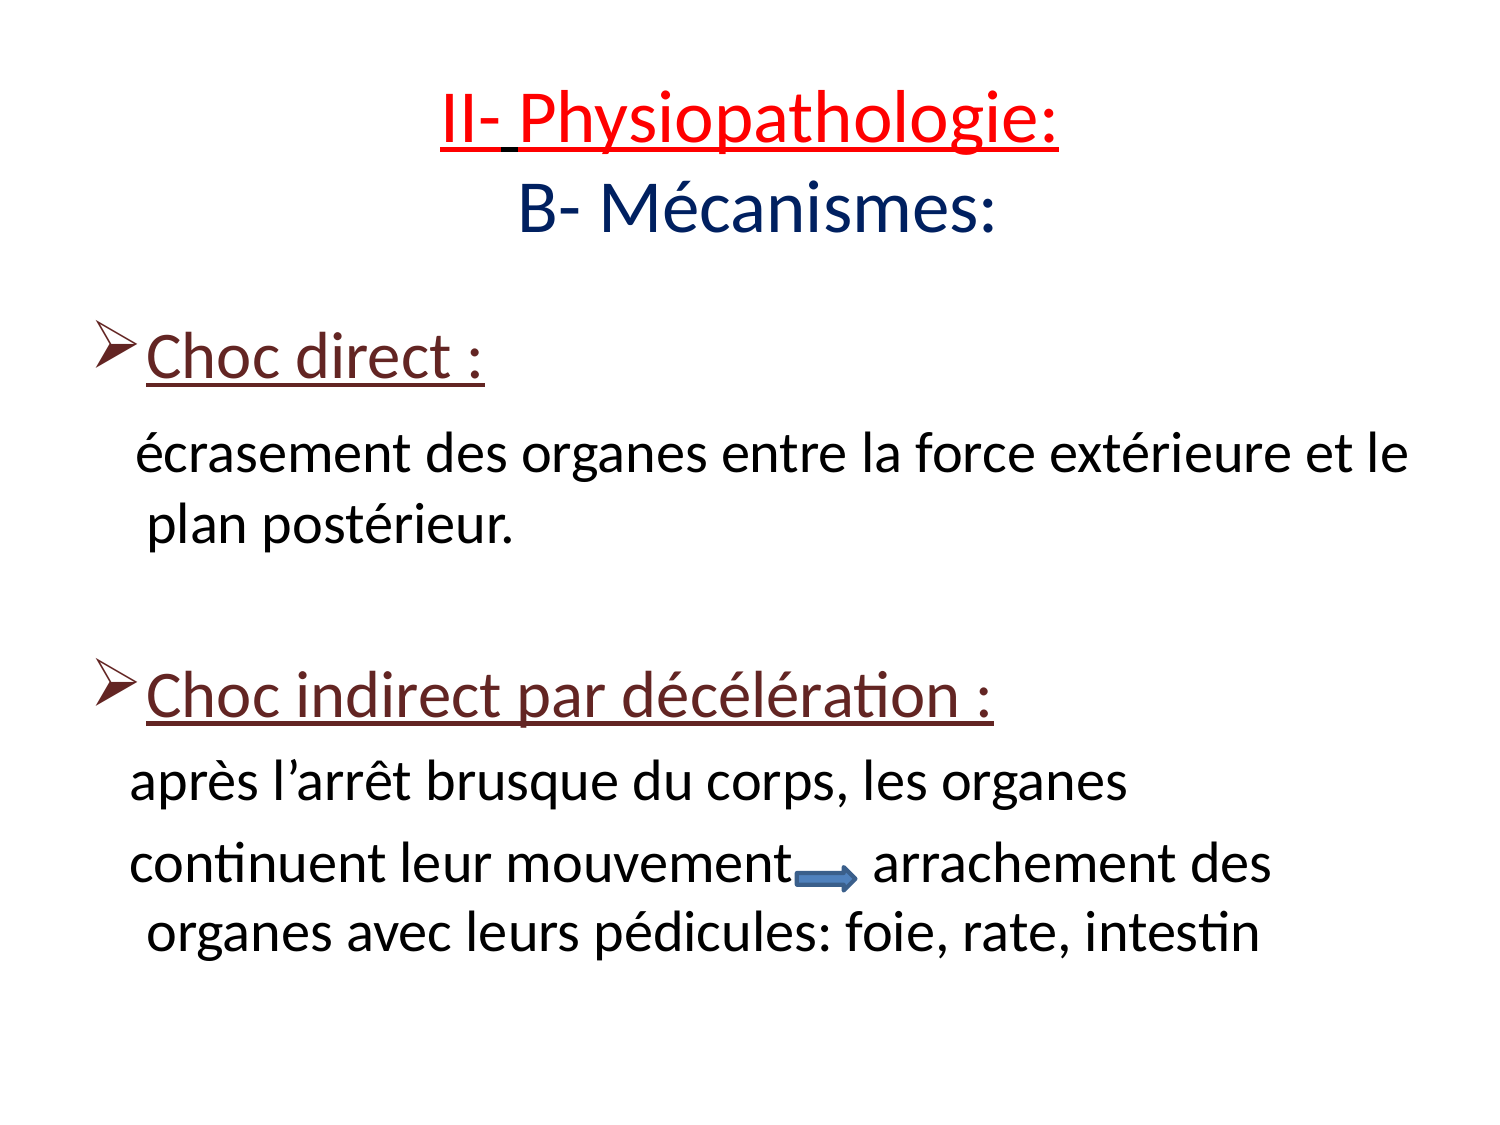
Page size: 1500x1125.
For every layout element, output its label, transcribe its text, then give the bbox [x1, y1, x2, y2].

title II- Physiopathologie: B- Mécanismes: [75, 45, 1425, 270]
text_box [794, 865, 858, 893]
list Choc direct : écrasement des organes entre la force extérieure et le plan postérieur. Choc indirect par décélération : après l’arrêt brusque du corps, les organes continuent leur mouvement arrachement des organes avec leurs pédicules: foie, rate, intestin [75, 304, 1425, 1005]
